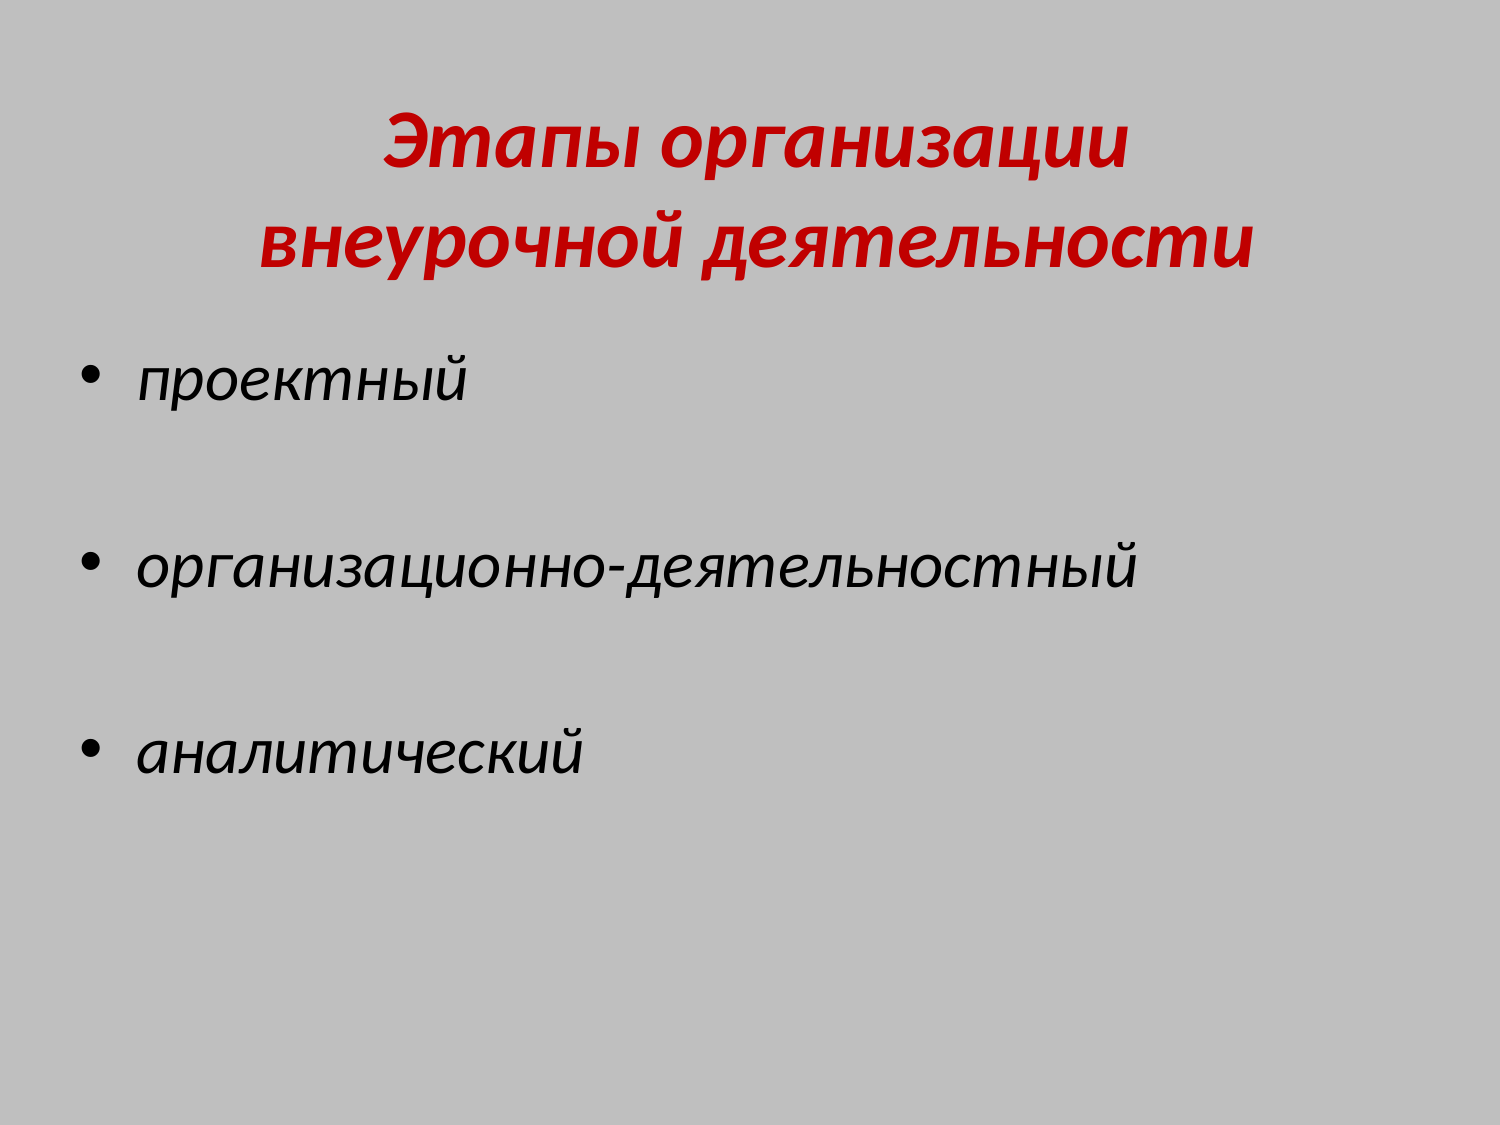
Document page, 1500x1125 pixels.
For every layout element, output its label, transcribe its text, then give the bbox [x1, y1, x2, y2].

title Этапы организации внеурочной деятельности [88, 66, 1425, 303]
list проектный организационно-деятельностный аналитический [64, 326, 1425, 1038]
